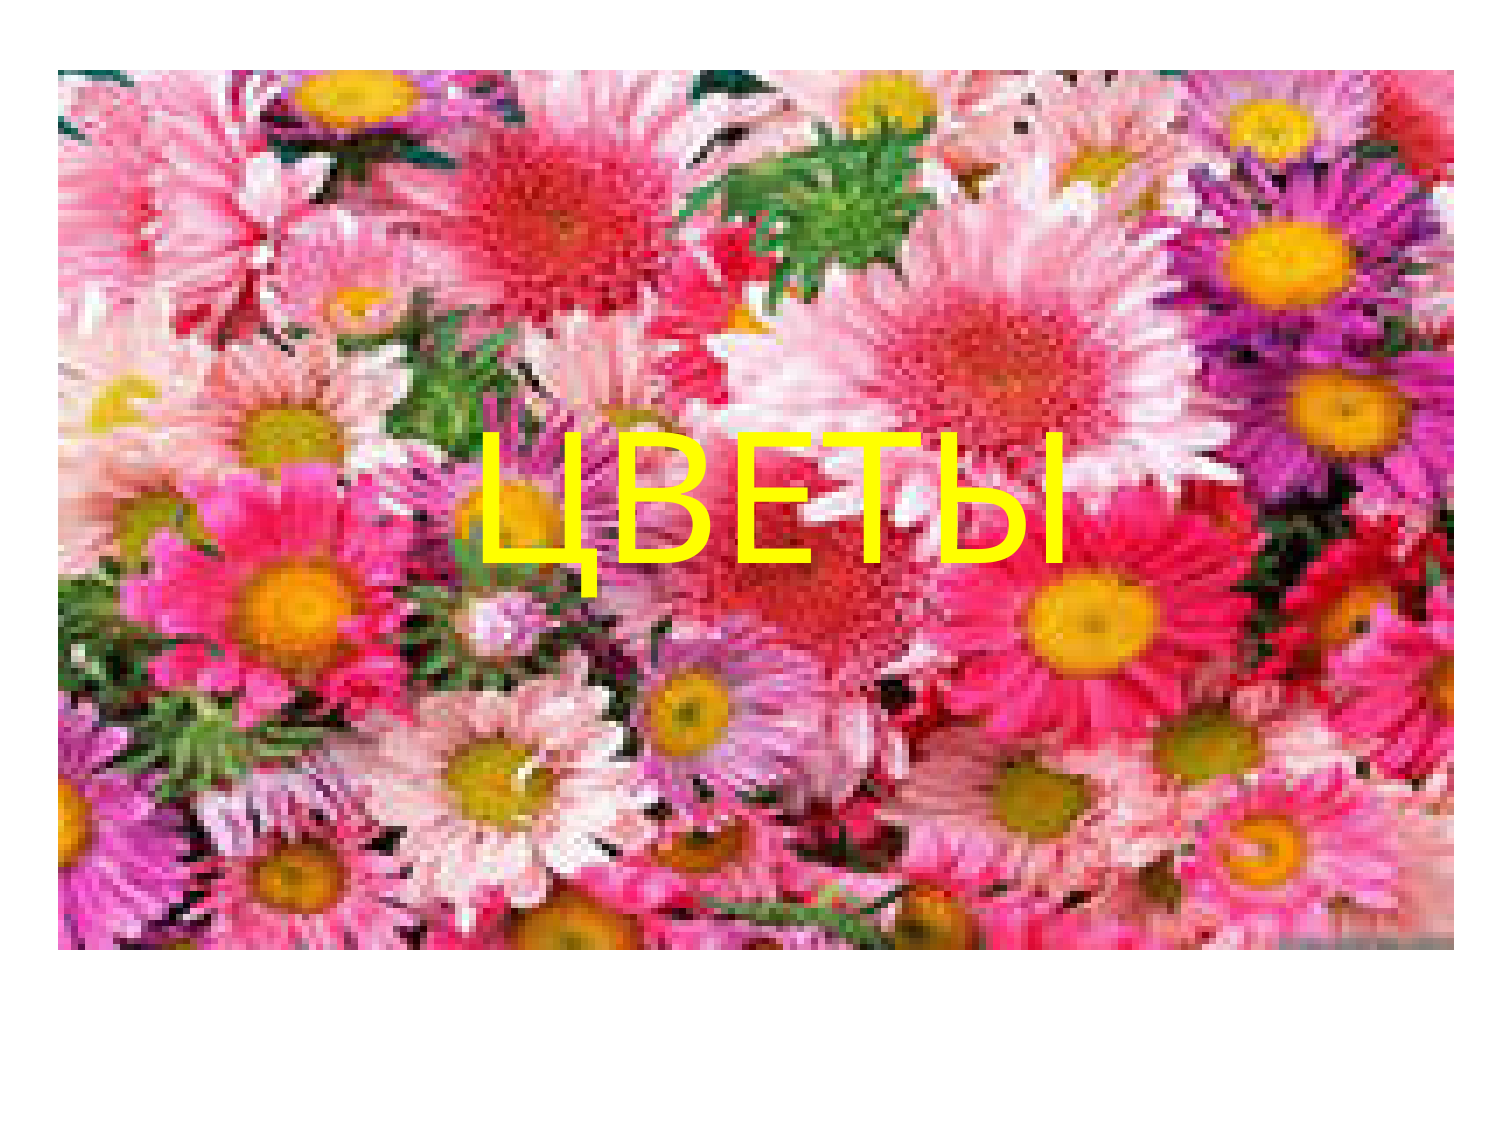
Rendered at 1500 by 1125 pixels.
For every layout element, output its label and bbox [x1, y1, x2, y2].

picture [58, 70, 1454, 950]
